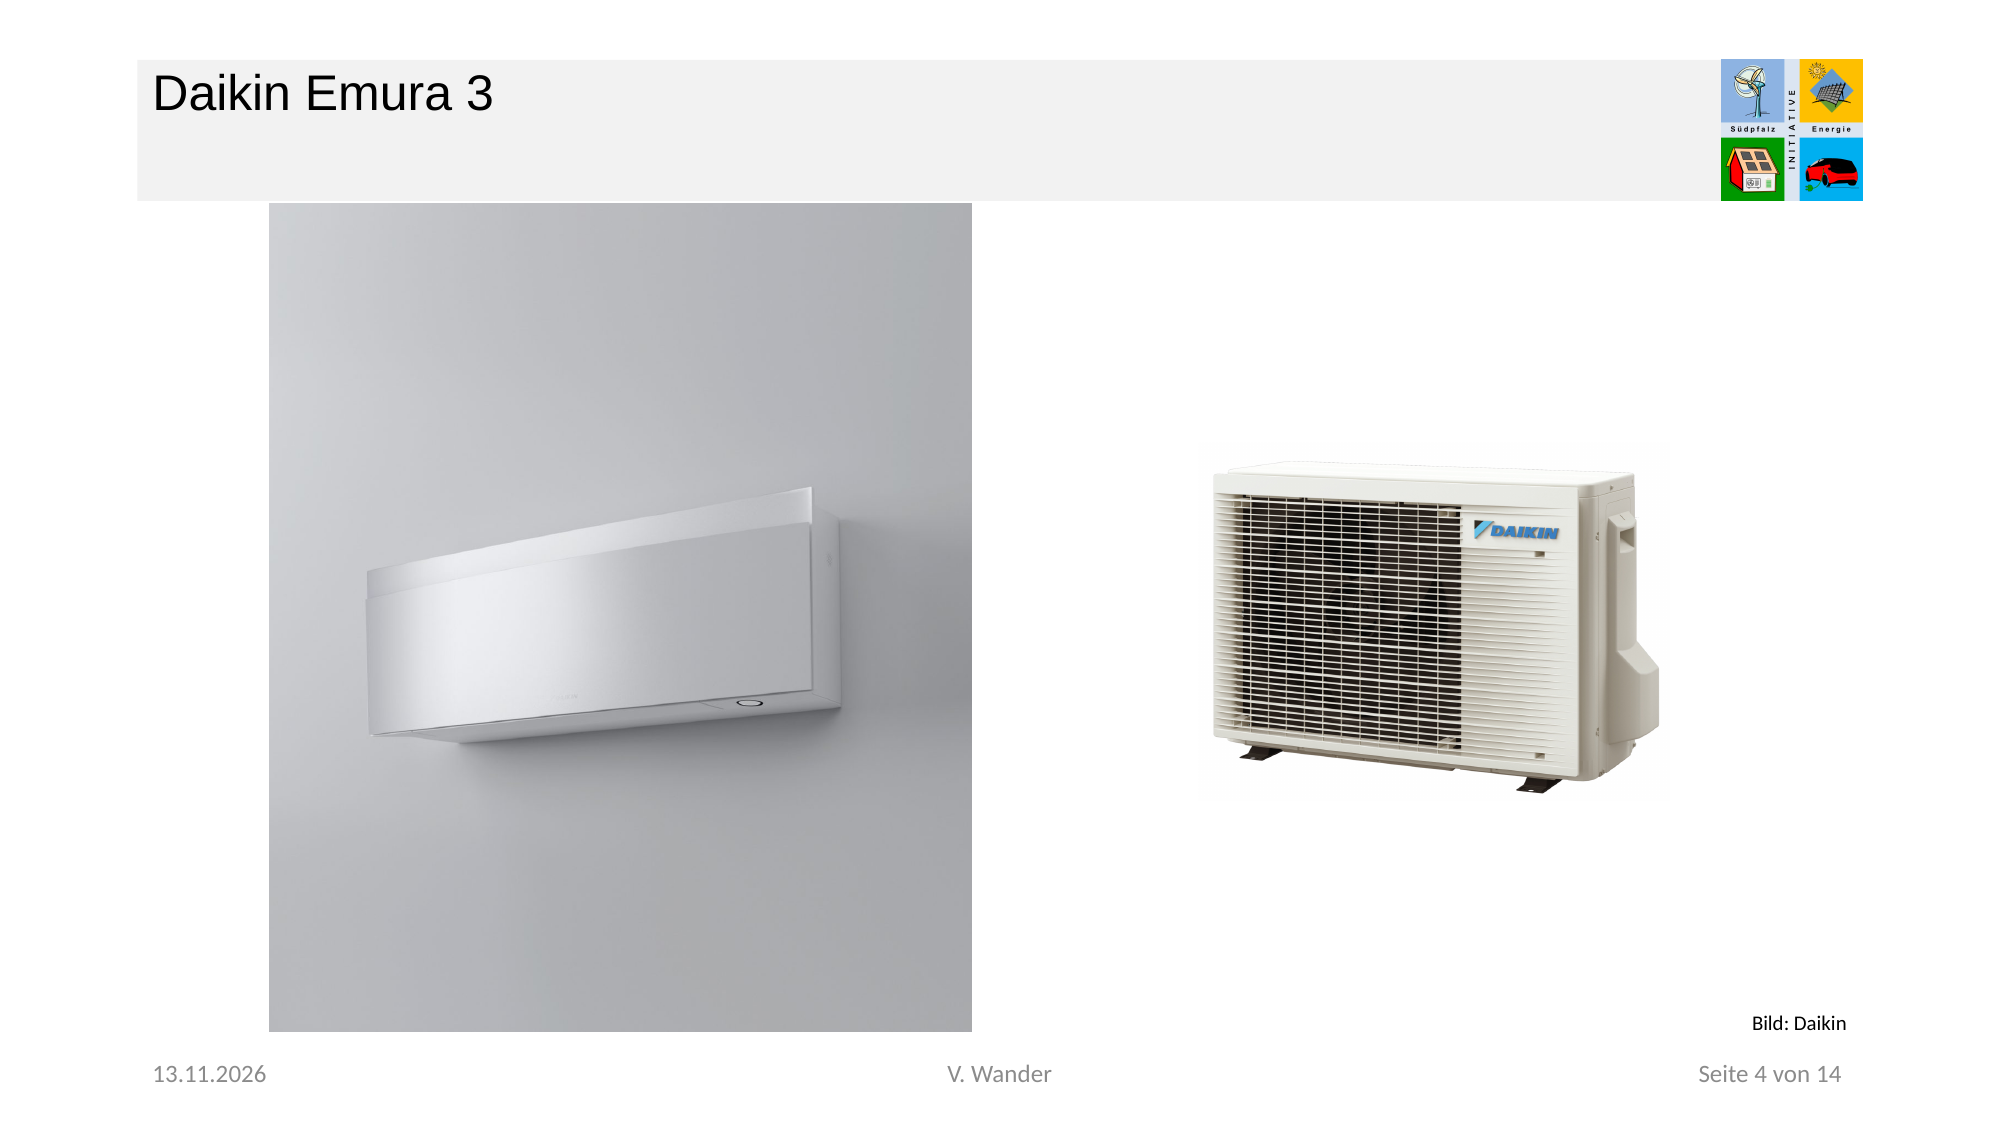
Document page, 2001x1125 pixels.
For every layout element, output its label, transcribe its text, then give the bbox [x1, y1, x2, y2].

picture [1198, 442, 1670, 801]
title Daikin Emura 3 [137, 59, 1721, 201]
slide_number Seite 4 von 14 [1412, 1042, 1863, 1103]
picture [269, 203, 972, 1032]
picture [1806, 159, 1857, 184]
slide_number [137, 1042, 588, 1103]
text_box Bild: Daikin [1737, 1002, 1862, 1043]
picture [1721, 59, 1863, 201]
footer V. Wander [662, 1042, 1338, 1103]
